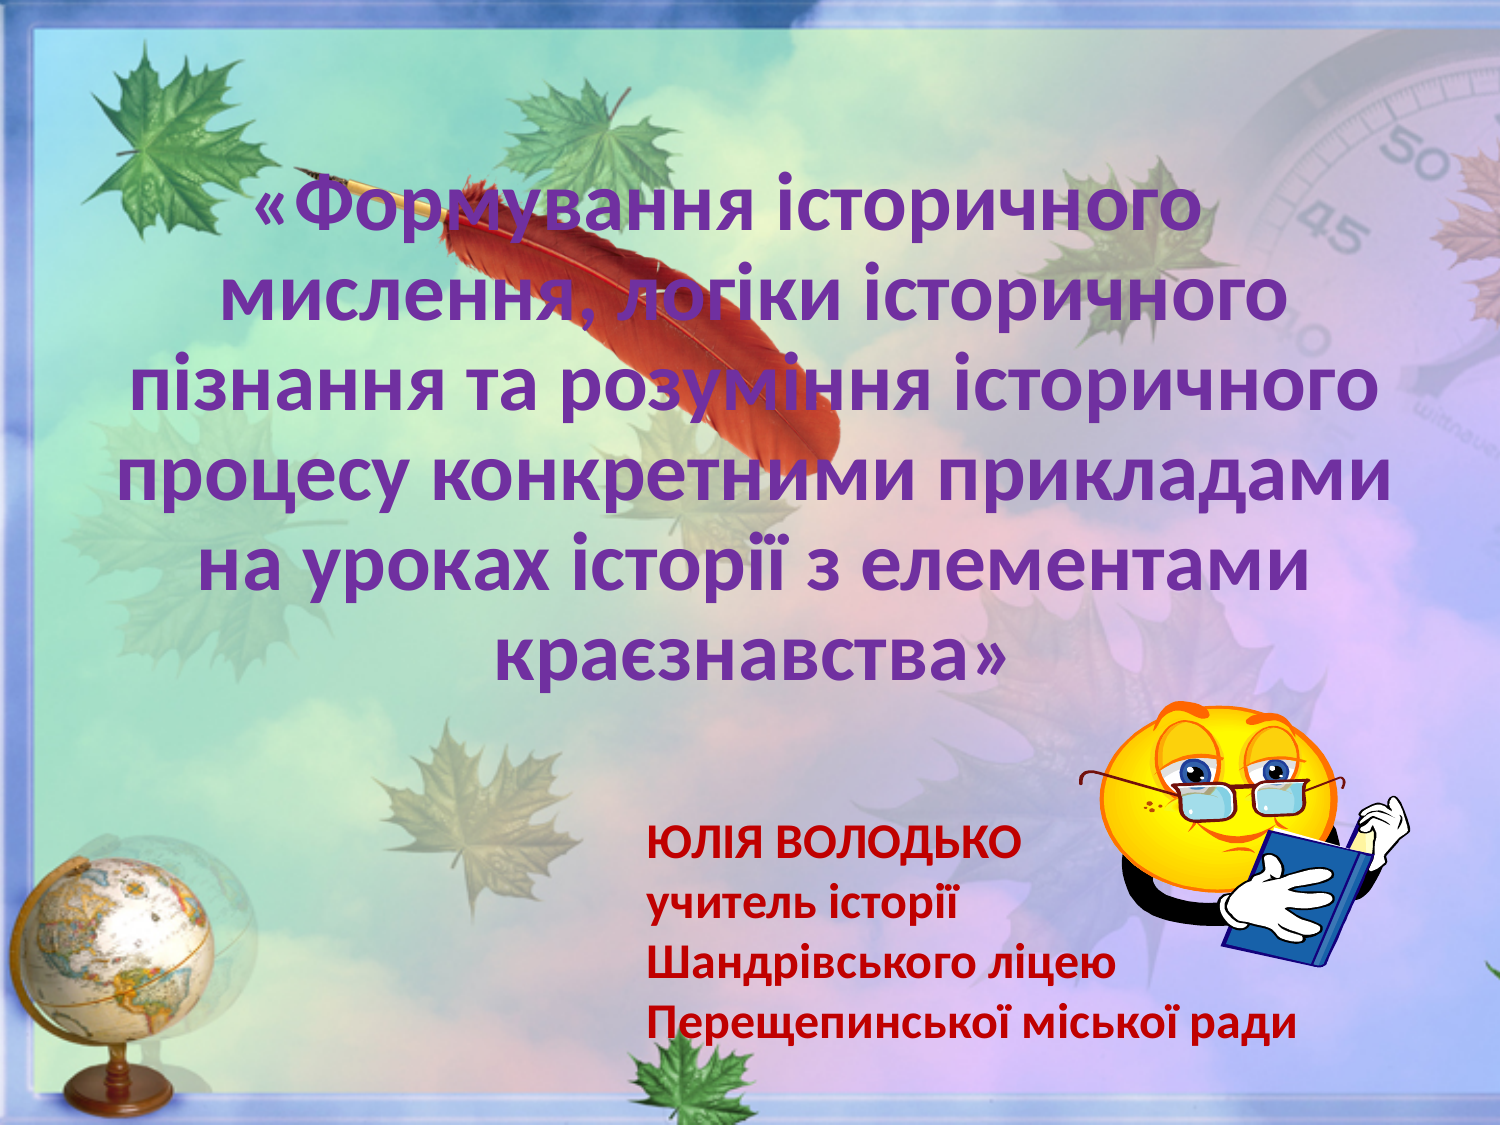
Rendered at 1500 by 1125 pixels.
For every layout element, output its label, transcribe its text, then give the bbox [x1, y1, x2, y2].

list «Формування історичного мислення, логіки історичного пізнання та розуміння історичного процесу конкретними прикладами на уроках історії з елементами краєзнавства» [41, 54, 1412, 894]
title ЮЛІЯ ВОЛОДЬКО учитель історії Шандрівського ліцею Перещепинської міської ради [631, 810, 1461, 1047]
picture [0, 0, 1500, 1125]
